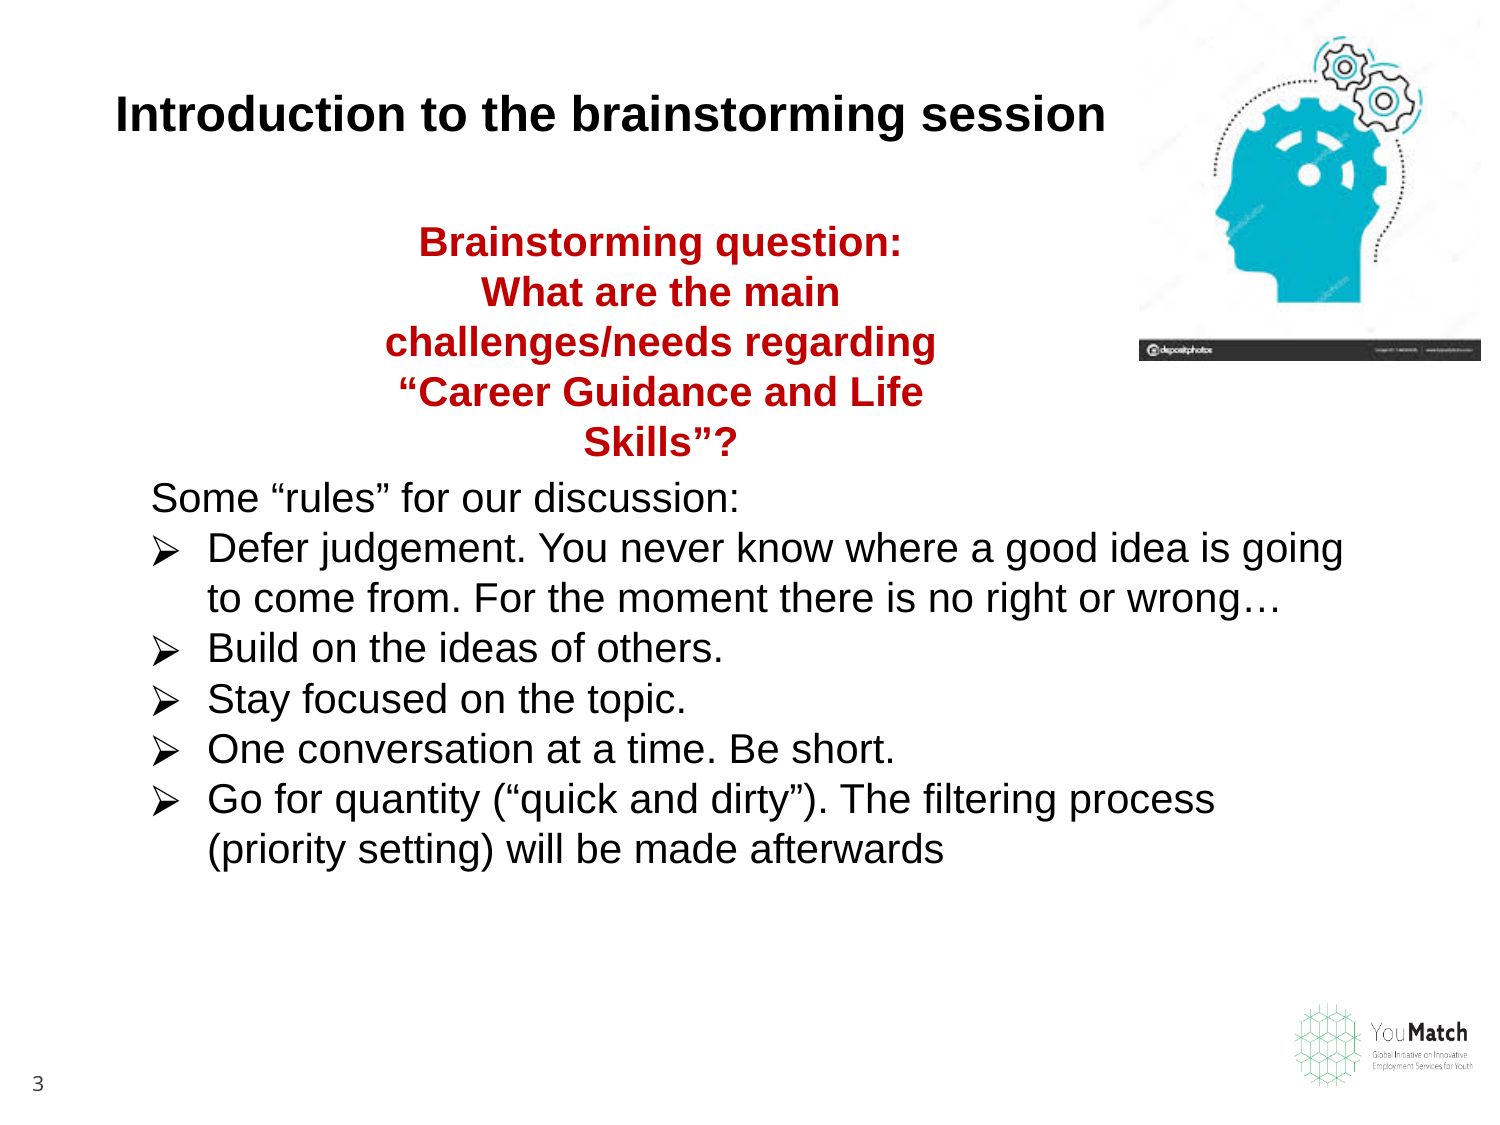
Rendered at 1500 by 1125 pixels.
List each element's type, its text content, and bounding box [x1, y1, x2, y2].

picture [1293, 1002, 1473, 1088]
title Introduction to the brainstorming session [100, 54, 1134, 169]
text_box Some “rules” for our discussion: Defer judgement. You never know where a good idea is going to come from. For the moment there is no right or wrong… Build on the ideas of others. Stay focused on the topic. One conversation at a time. Be short. Go for quantity (“quick and dirty”). The filtering process (priority setting) will be made afterwards [135, 463, 1370, 949]
text_box Brainstorming question: What are the main challenges/needs regarding “Career Guidance and Life Skills”? [348, 207, 974, 425]
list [1139, 0, 1481, 362]
slide_number 3 [17, 1046, 101, 1107]
